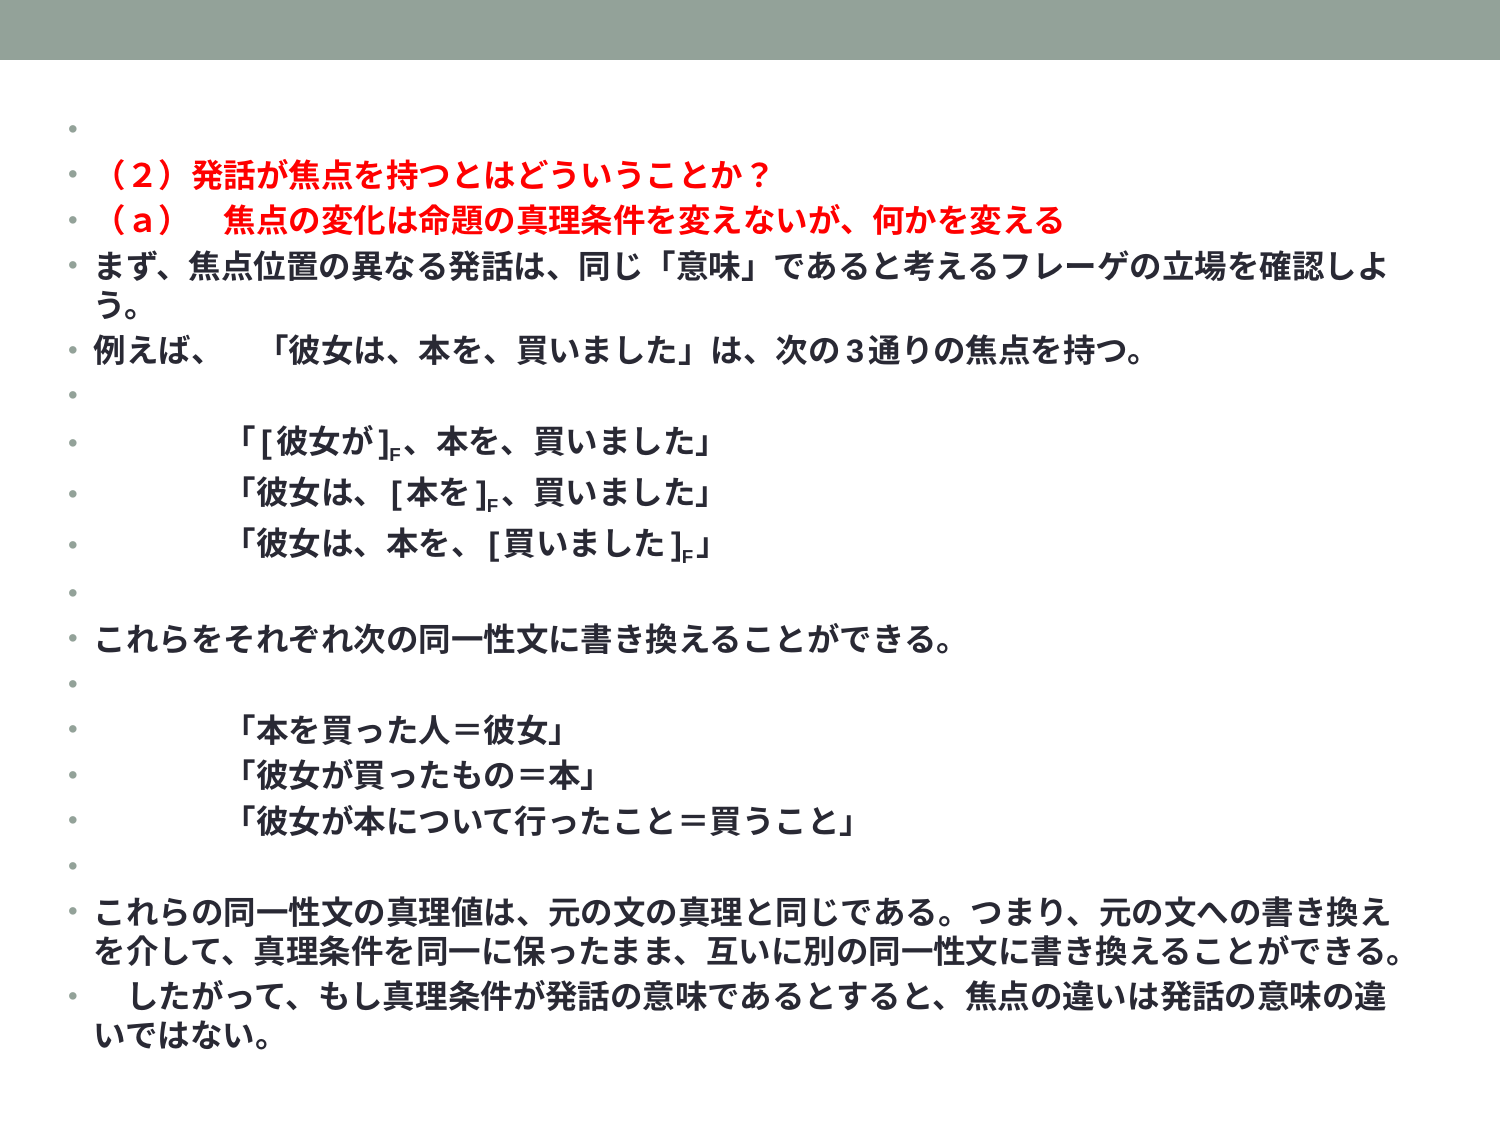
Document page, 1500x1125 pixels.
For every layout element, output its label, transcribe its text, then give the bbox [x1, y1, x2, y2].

list （２）発話が焦点を持つとはどういうことか？ （ａ） 焦点の変化は命題の真理条件を変えないが、何かを変える まず、焦点位置の異なる発話は、同じ「意味」であると考えるフレーゲの立場を確認しよう。 例えば、 「彼女は、本を、買いました」は、次の3通りの焦点を持つ。 「[彼女が]F、本を、買いました」 「彼女は、[本を]F、買いました」 「彼女は、本を、[買いました]F」 これらをそれぞれ次の同一性文に書き換えることができる。 「本を買った人＝彼女」 「彼女が買ったもの＝本」 「彼女が本について行ったこと＝買うこと」 これらの同一性文の真理値は、元の文の真理と同じである。つまり、元の文への書き換えを介して、真理条件を同一に保ったまま、互いに別の同一性文に書き換えることができる。 したがって、もし真理条件が発話の意味であるとすると、焦点の違いは発話の意味の違いではない。 [53, 101, 1425, 1063]
